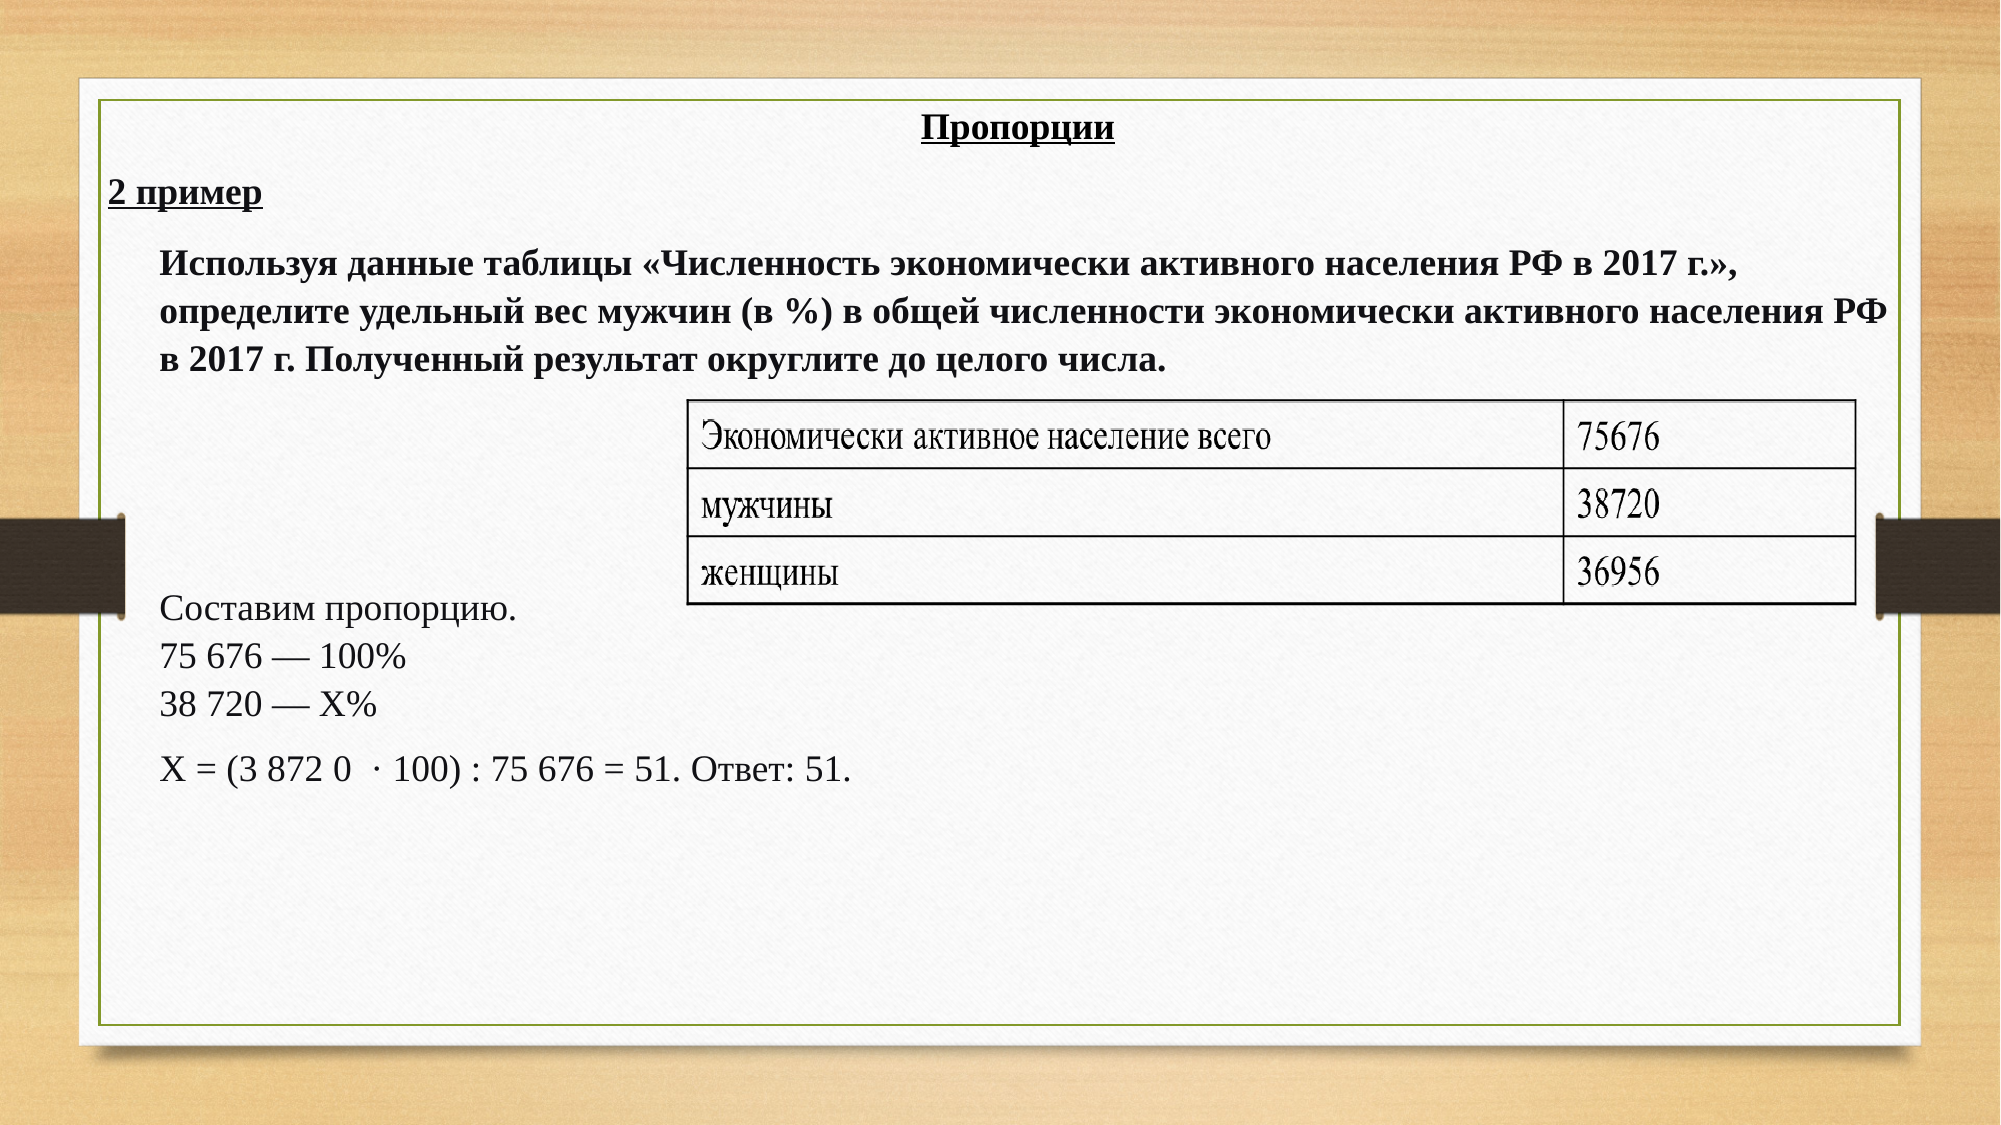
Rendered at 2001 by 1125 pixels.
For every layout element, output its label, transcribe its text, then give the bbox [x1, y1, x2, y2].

text_box Используя данные таблицы «Численность экономически активного населения РФ в 2017 г.», определите удельный вес мужчин (в %) в общей численности экономически активного населения РФ в 2017 г. Полученный результат округлите до целого числа. Составим пропорцию. 75 676 — 100% 38 720 — Х% Х = (3 872 0 · 100) : 75 676 = 51. Ответ: 51. [144, 227, 1908, 797]
text_box Пропорции 2 пример [92, 91, 1943, 339]
picture [0, 0, 2001, 1125]
